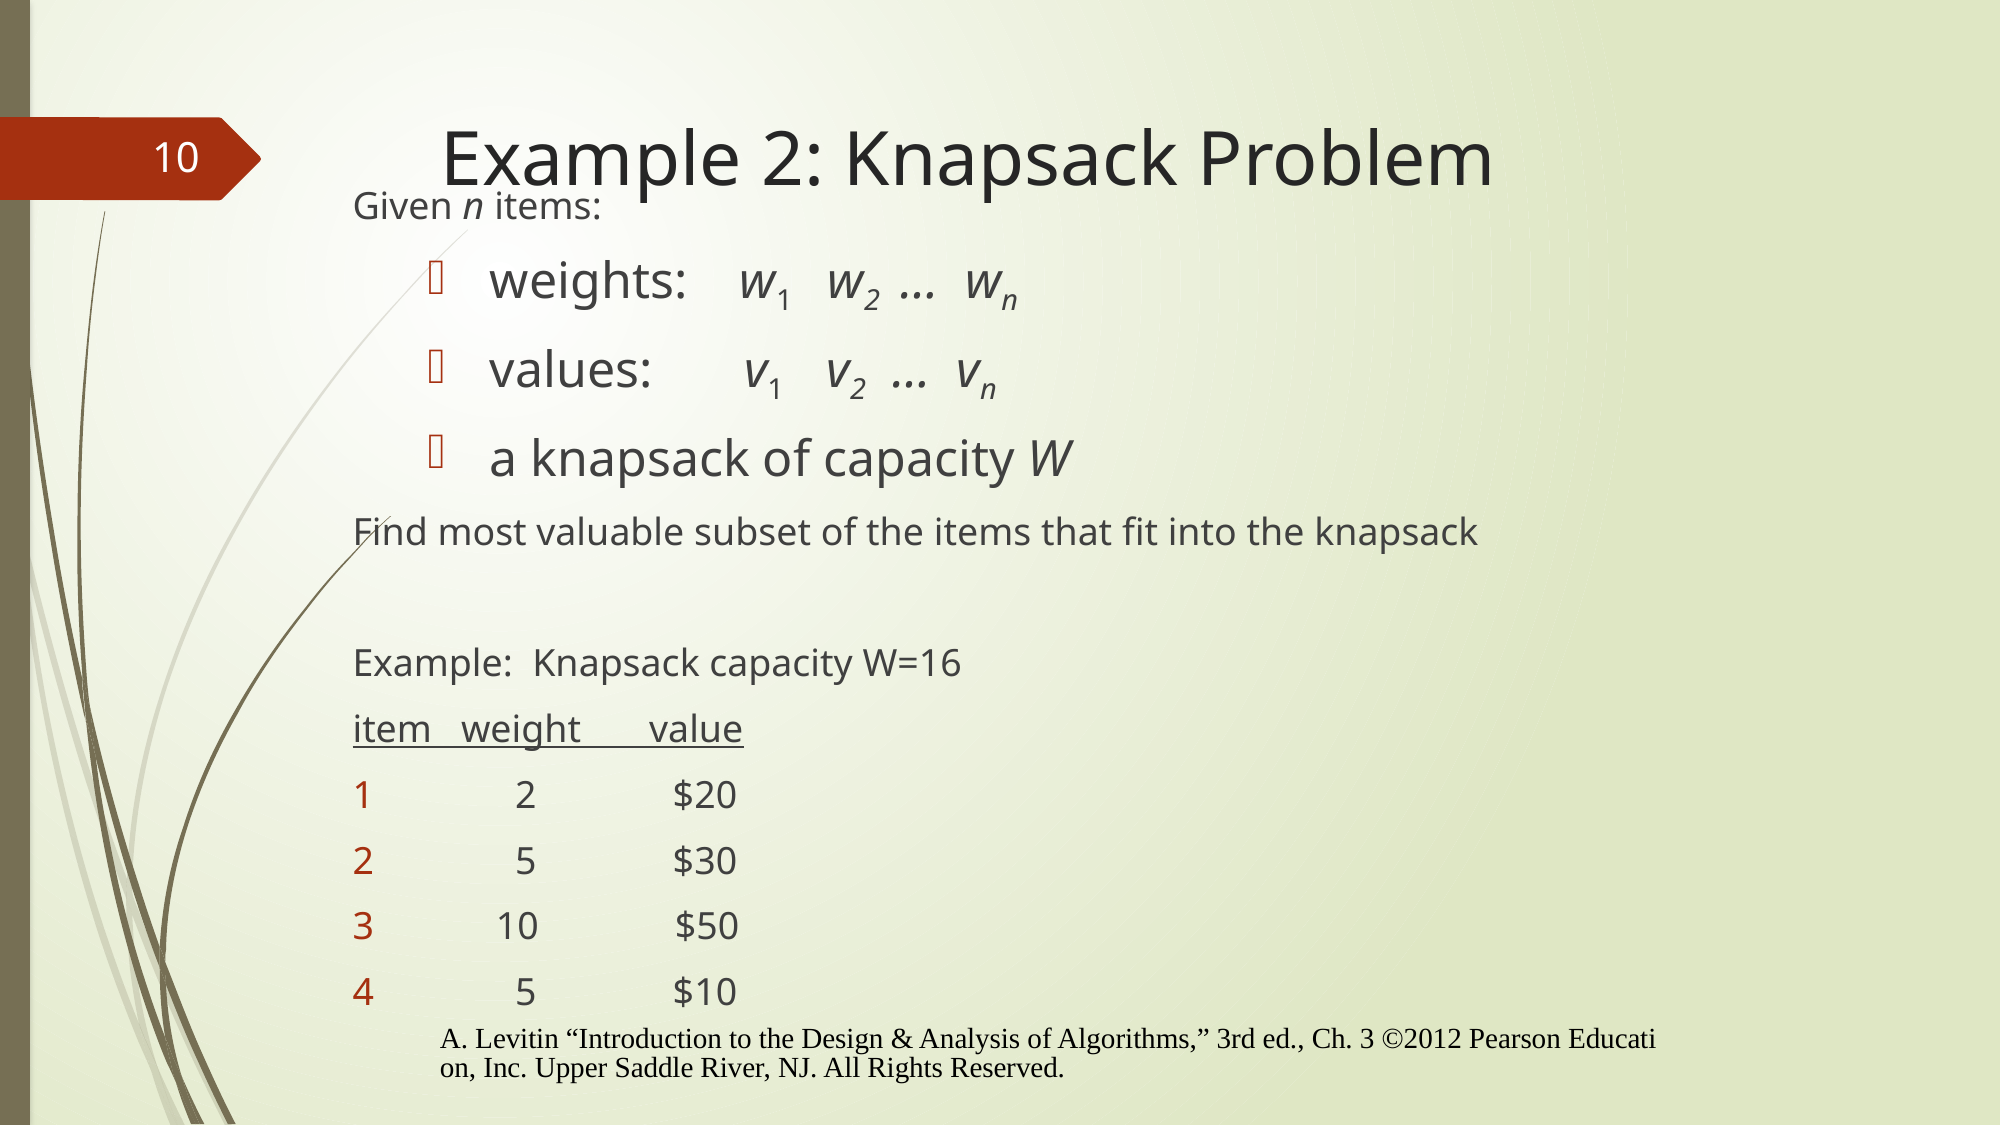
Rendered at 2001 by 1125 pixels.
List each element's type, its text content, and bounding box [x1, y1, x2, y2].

list Given n items: weights: w1 w2 … wn values: v1 v2 … vn a knapsack of capacity W Find most valuable subset of the items that fit into the knapsack Example: Knapsack capacity W=16 item weight value 2 $20 5 $30 10 $50 5 $10 [337, 174, 1750, 1125]
slide_number 10 [87, 129, 216, 190]
title Example 2: Knapsack Problem [425, 102, 1888, 313]
